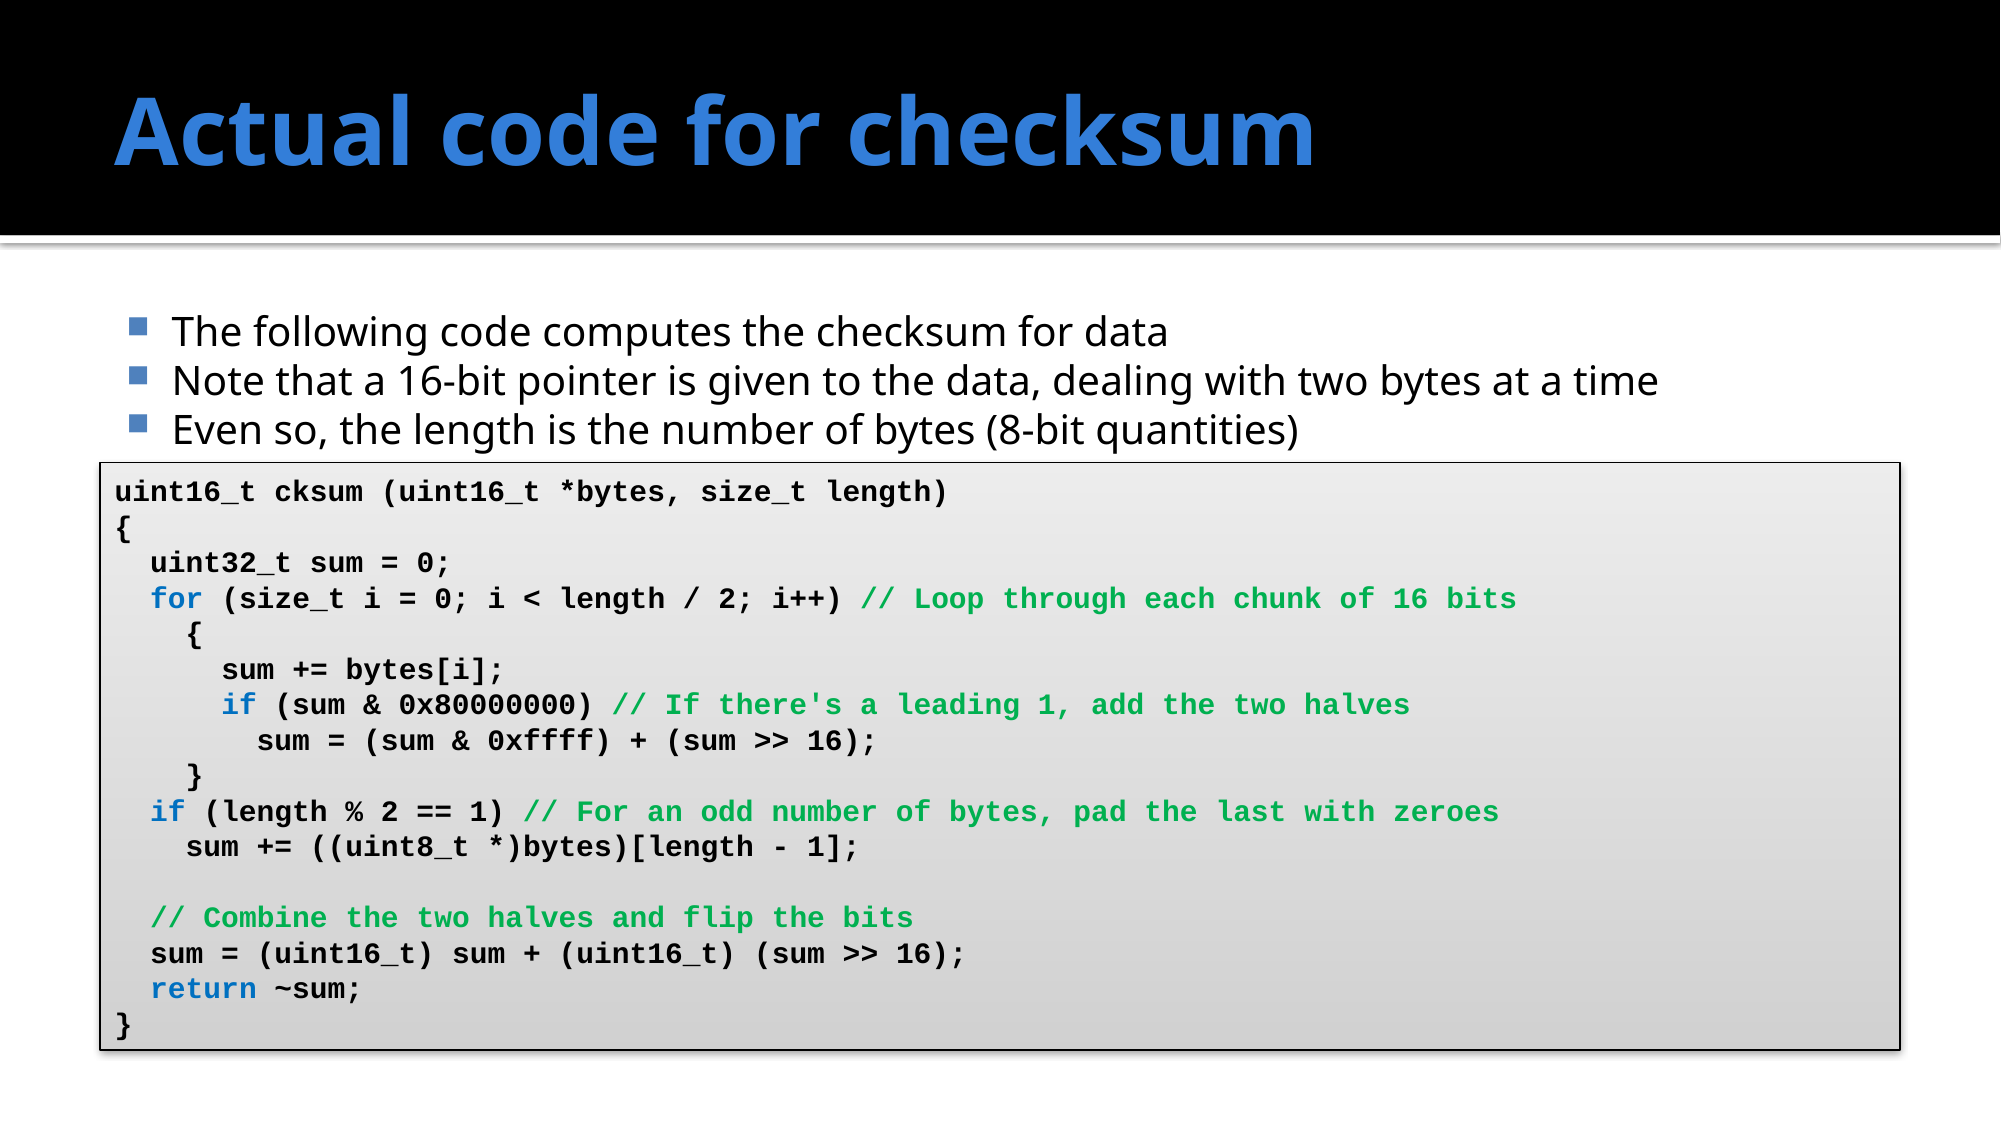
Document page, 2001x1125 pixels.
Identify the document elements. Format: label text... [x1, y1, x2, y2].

title Actual code for checksum [99, 25, 1900, 231]
list The following code computes the checksum for data Note that a 16-bit pointer is given to the data, dealing with two bytes at a time Even so, the length is the number of bytes (8-bit quantities) [99, 291, 1900, 462]
text_box uint16_t cksum (uint16_t *bytes, size_t length) { uint32_t sum = 0; for (size_t i = 0; i < length / 2; i++) // Loop through each chunk of 16 bits { sum += bytes[i]; if (sum & 0x80000000) // If there's a leading 1, add the two halves sum = (sum & 0xffff) + (sum >> 16); } if (length % 2 == 1) // For an odd number of bytes, pad the last with zeroes sum += ((uint8_t *)bytes)[length - 1]; // Combine the two halves and flip the bits sum = (uint16_t) sum + (uint16_t) (sum >> 16); return ~sum; } [99, 462, 1901, 1051]
